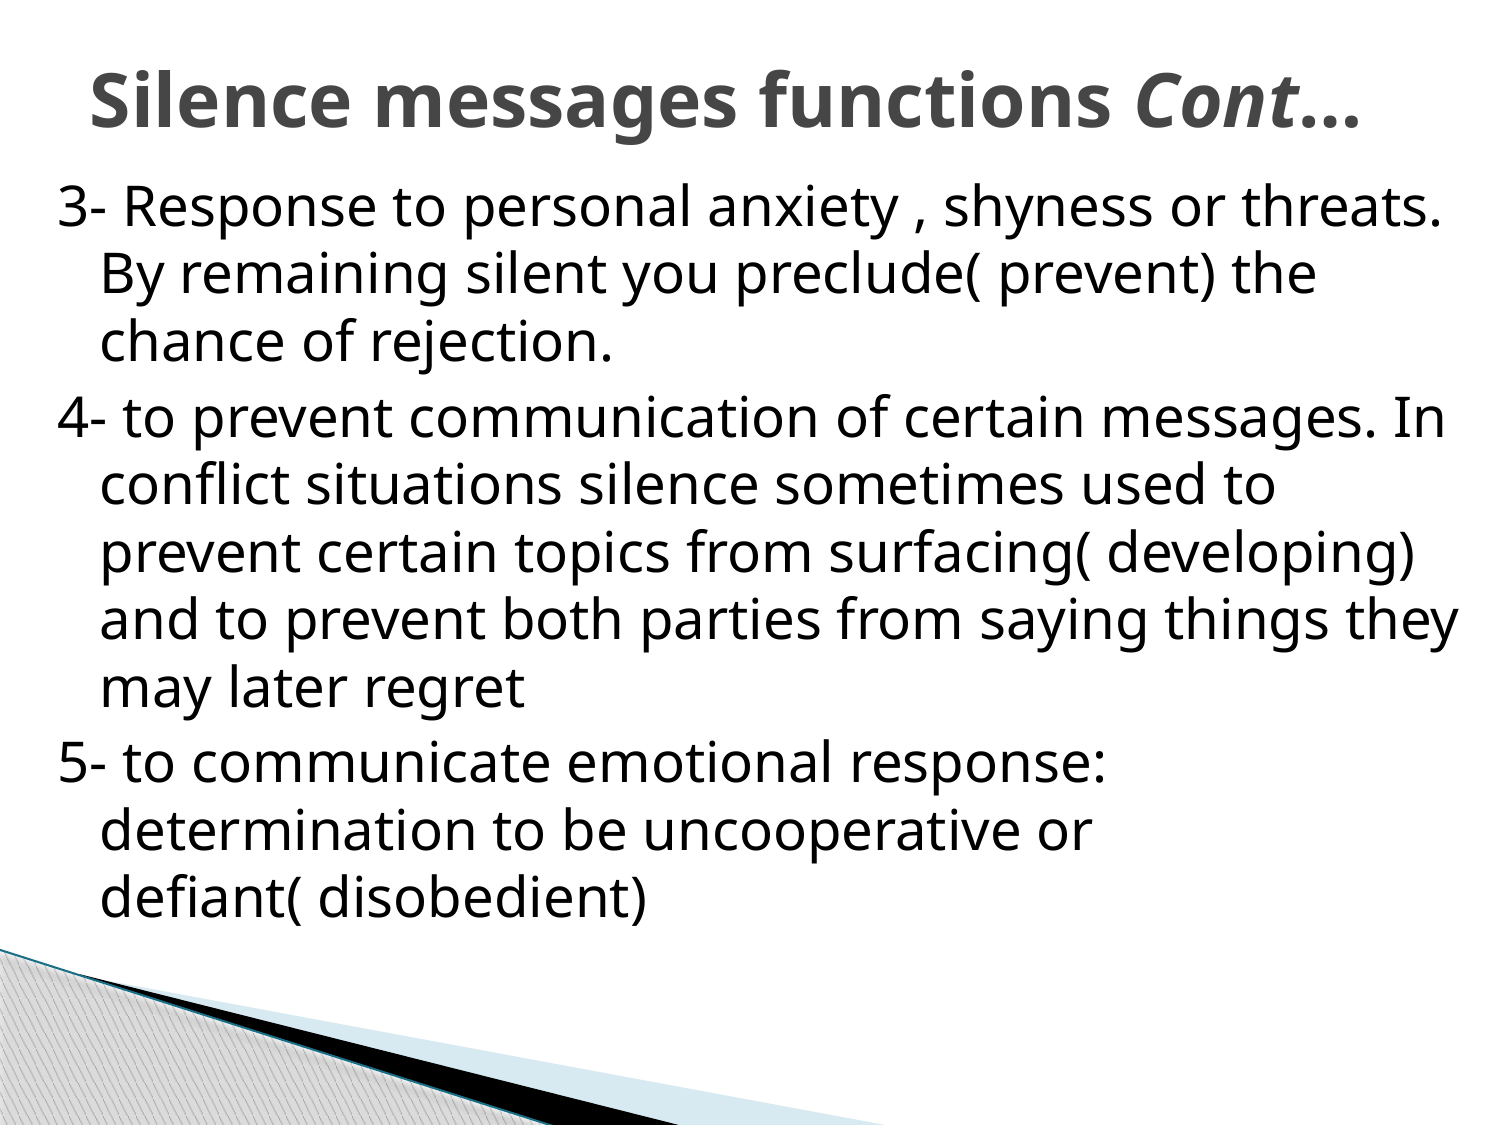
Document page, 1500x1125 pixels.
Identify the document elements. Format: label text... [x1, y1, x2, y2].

list 3- Response to personal anxiety , shyness or threats. By remaining silent you preclude( prevent) the chance of rejection. 4- to prevent communication of certain messages. In conflict situations silence sometimes used to prevent certain topics from surfacing( developing) and to prevent both parties from saying things they may later regret 5- to communicate emotional response: determination to be uncooperative or defiant( disobedient) [24, 162, 1475, 1088]
title Silence messages functions Cont… [75, 45, 1425, 150]
